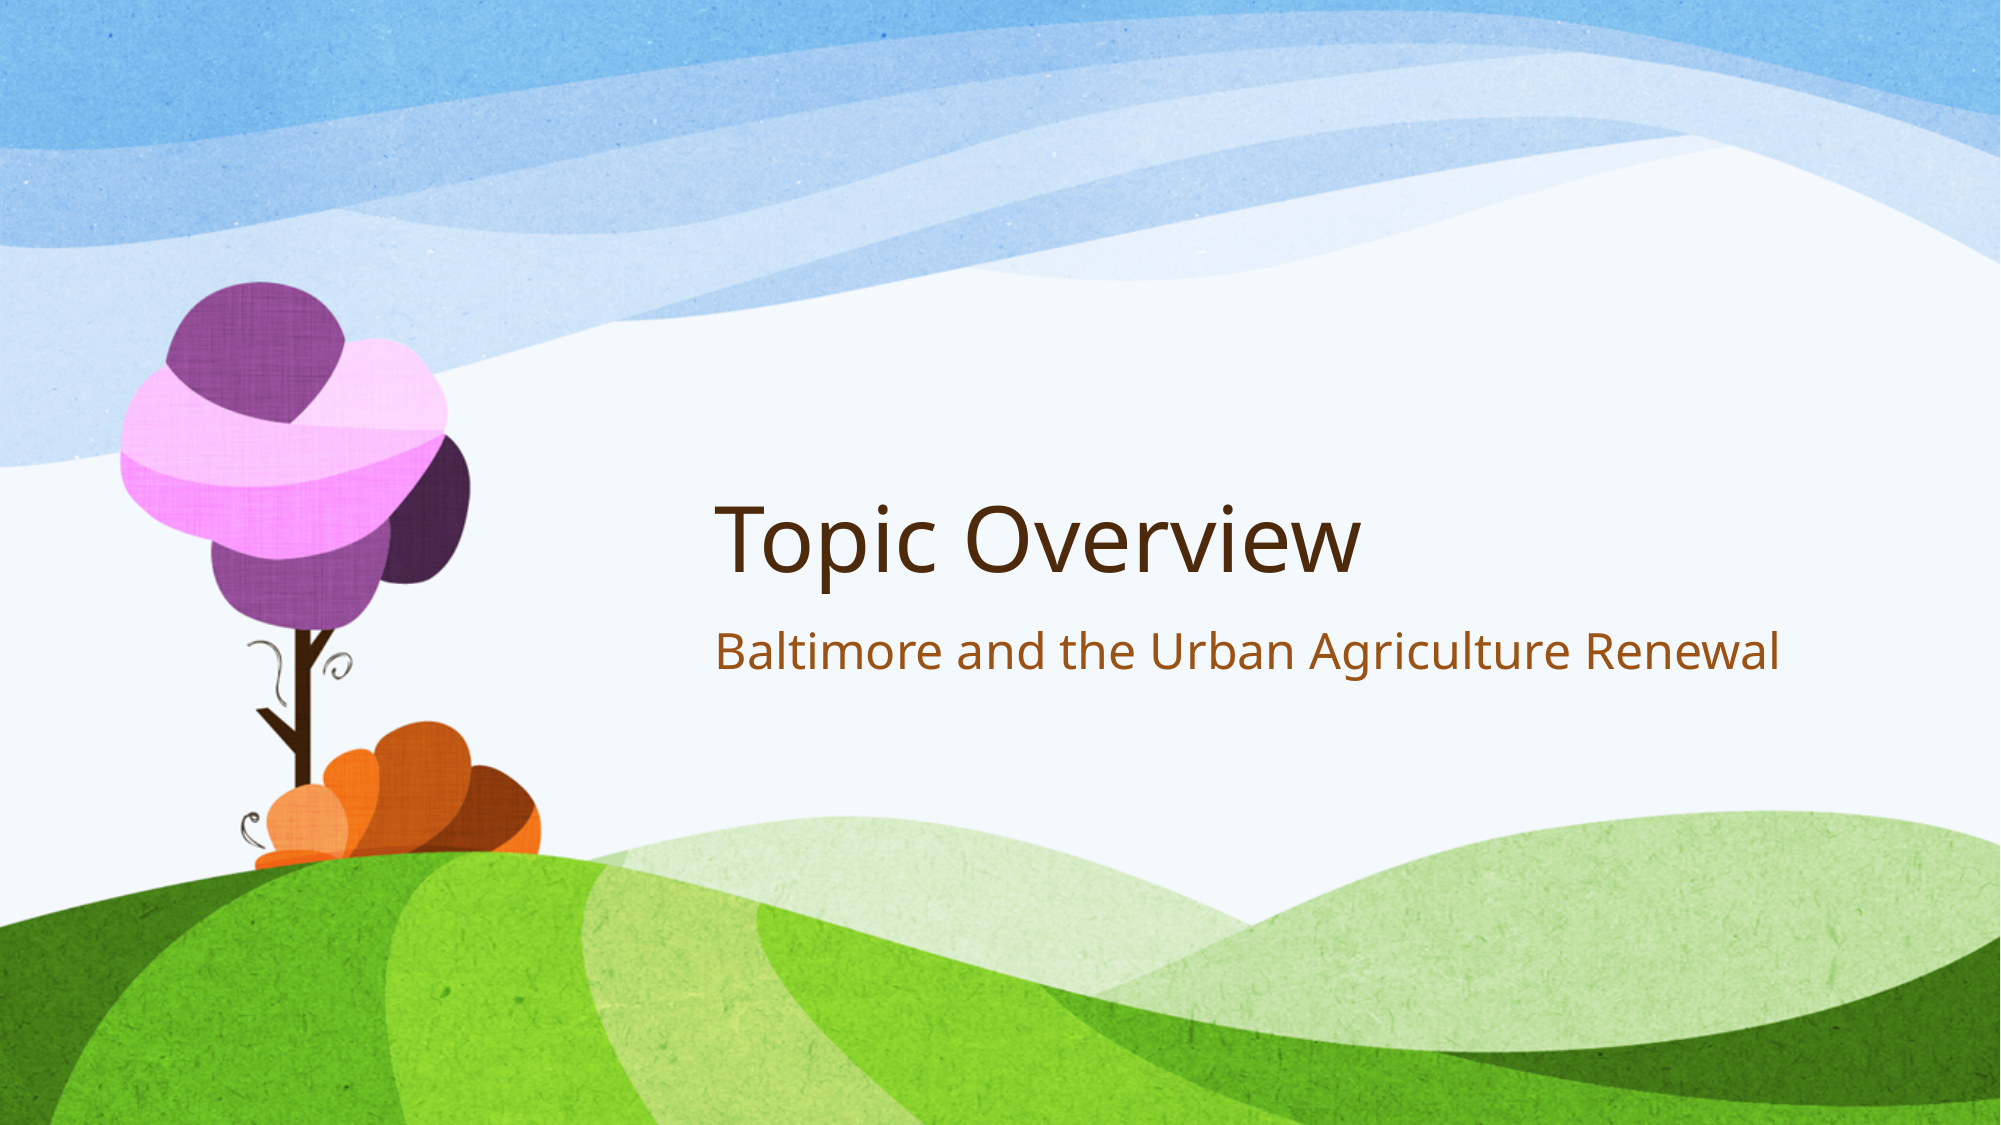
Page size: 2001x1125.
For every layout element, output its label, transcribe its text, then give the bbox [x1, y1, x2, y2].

picture [0, 0, 2001, 1125]
list Baltimore and the Urban Agriculture Renewal [699, 612, 1825, 763]
title Topic Overview [699, 299, 1825, 600]
